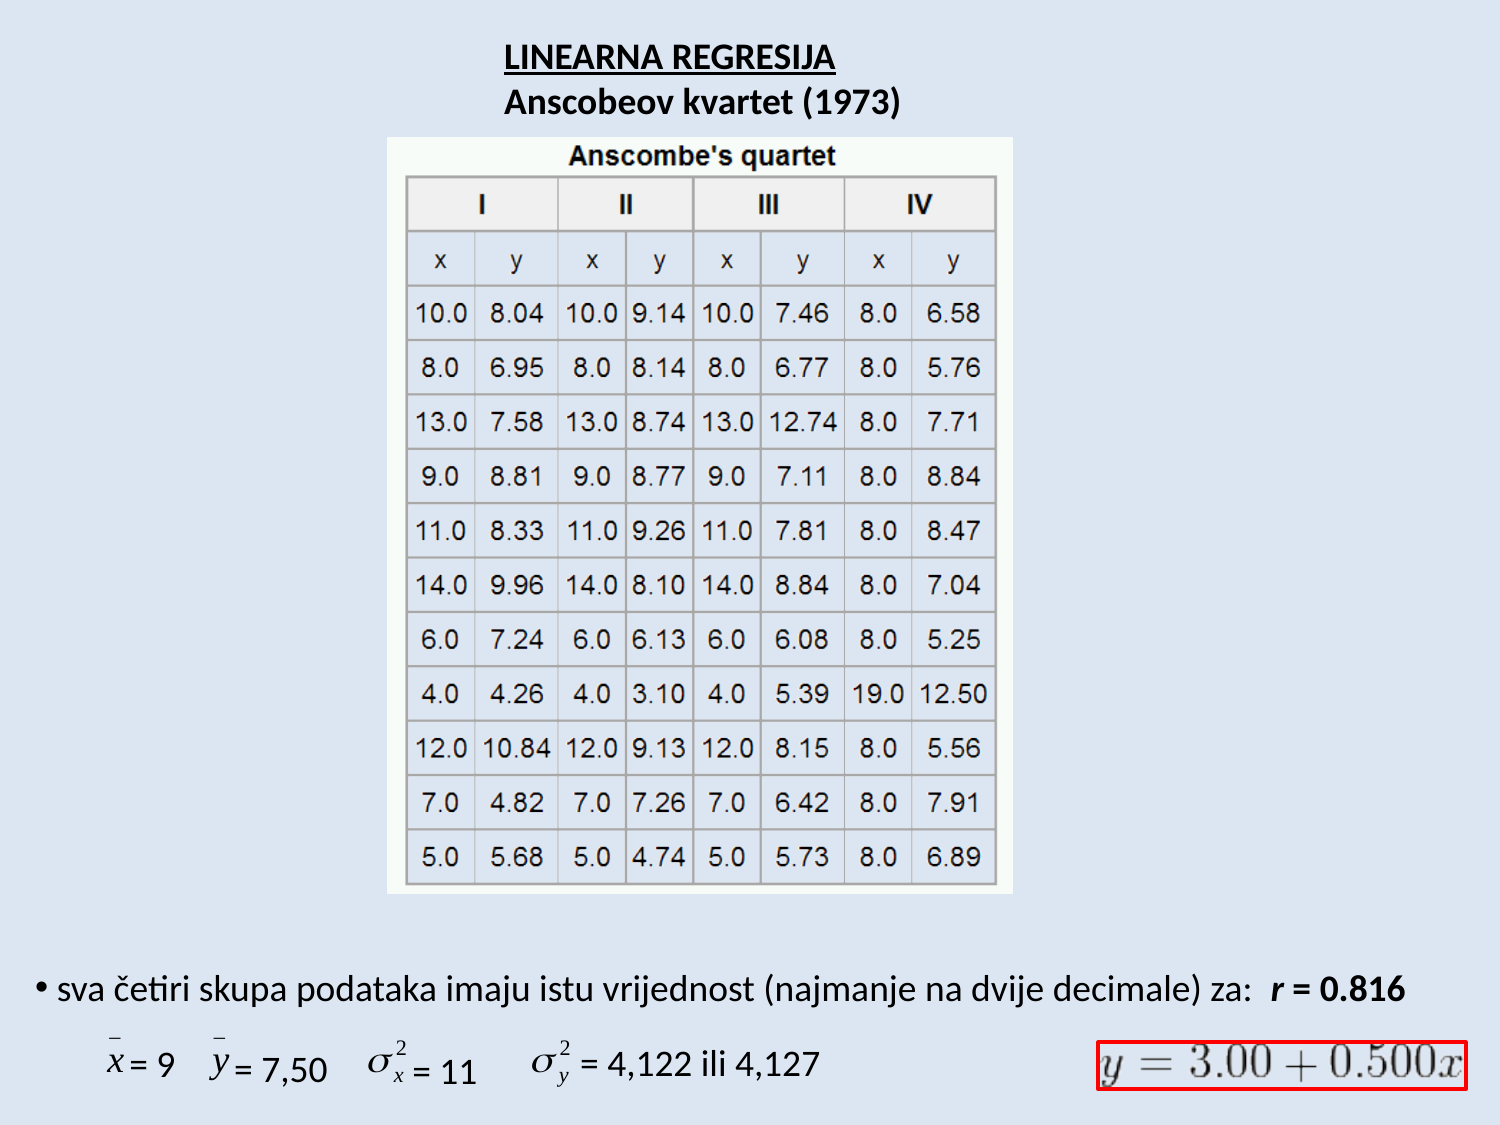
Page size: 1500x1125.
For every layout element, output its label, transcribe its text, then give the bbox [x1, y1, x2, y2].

text_box LINEARNA REGRESIJA Anscobeov kvartet (1973) [489, 24, 917, 130]
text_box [525, 1031, 838, 1096]
picture [387, 137, 1013, 895]
text_box sva četiri skupa podataka imaju istu vrijednost (najmanje na dvije decimale) za: r = 0.816 [20, 956, 1421, 1017]
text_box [202, 1012, 344, 1099]
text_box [362, 1031, 494, 1101]
picture [1099, 1043, 1465, 1088]
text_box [99, 1012, 192, 1094]
